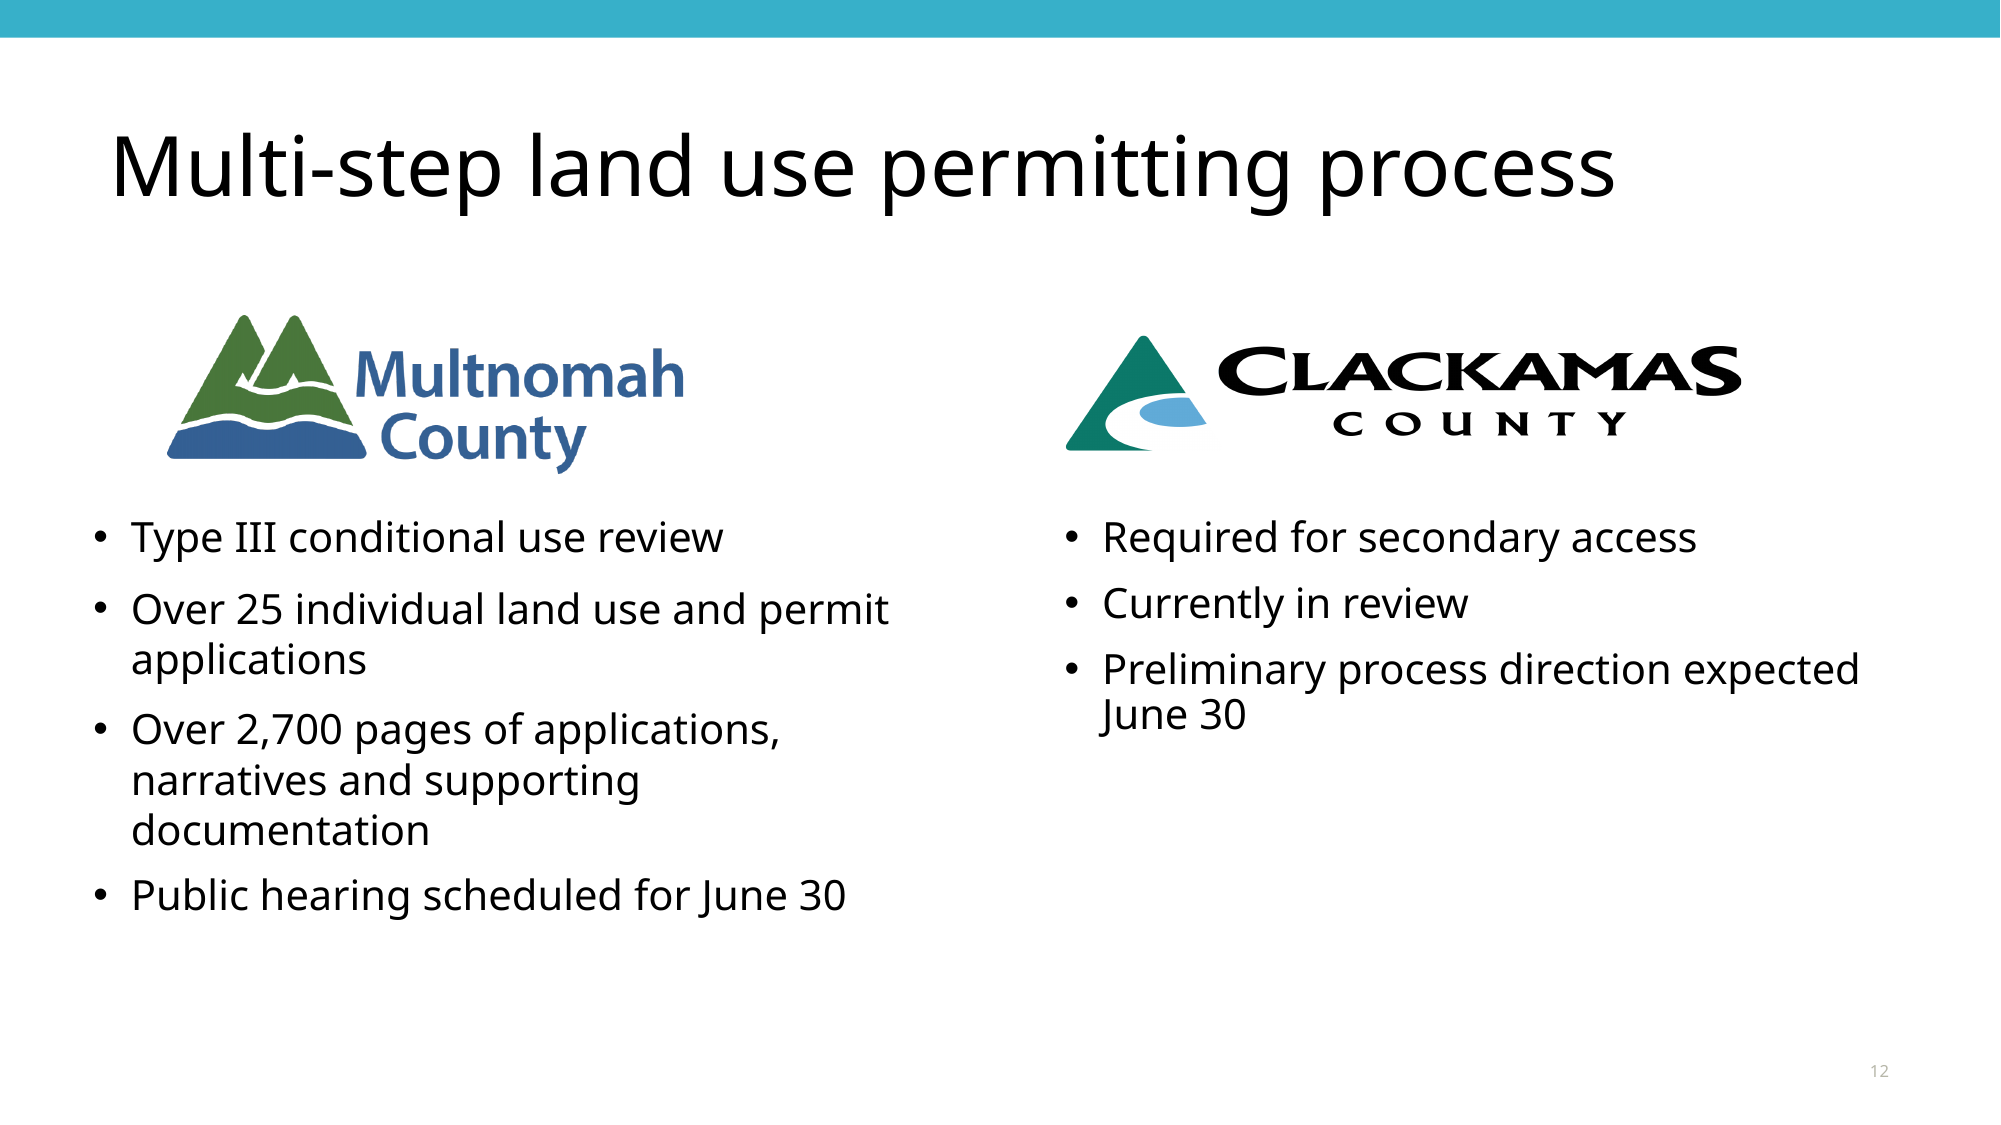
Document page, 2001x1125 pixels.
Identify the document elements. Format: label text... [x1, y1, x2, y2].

picture [167, 315, 725, 476]
picture [1062, 335, 1744, 452]
title Multi-step land use permitting process [94, 59, 1957, 280]
text_box Required for secondary access Currently in review Preliminary process direction expected June 30 [1049, 509, 1890, 1042]
list Type III conditional use review Over 25 individual land use and permit applications Over 2,700 pages of applications, narratives and supporting documentation Public hearing scheduled for June 30 [78, 509, 934, 1088]
slide_number 12 [1453, 1042, 1904, 1103]
